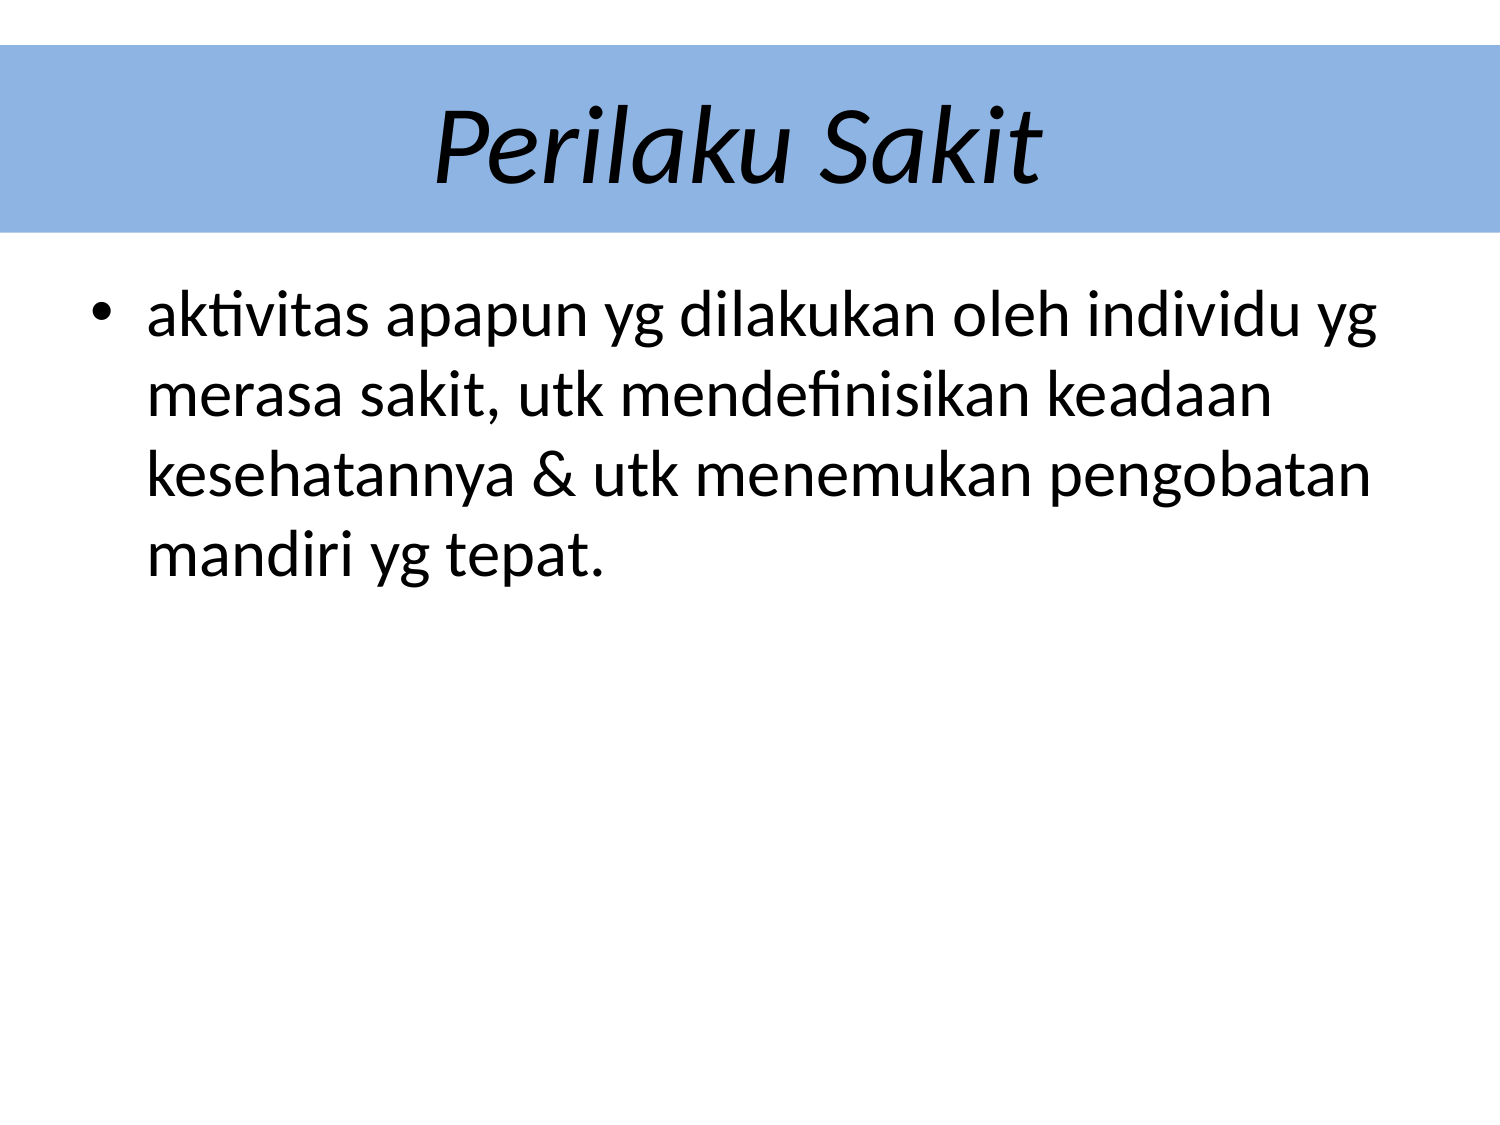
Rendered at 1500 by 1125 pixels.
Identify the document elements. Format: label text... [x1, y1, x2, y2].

title Perilaku Sakit [0, 45, 1500, 233]
list aktivitas apapun yg dilakukan oleh individu yg merasa sakit, utk mendefinisikan keadaan kesehatannya & utk menemukan pengobatan mandiri yg tepat. [75, 262, 1425, 1005]
